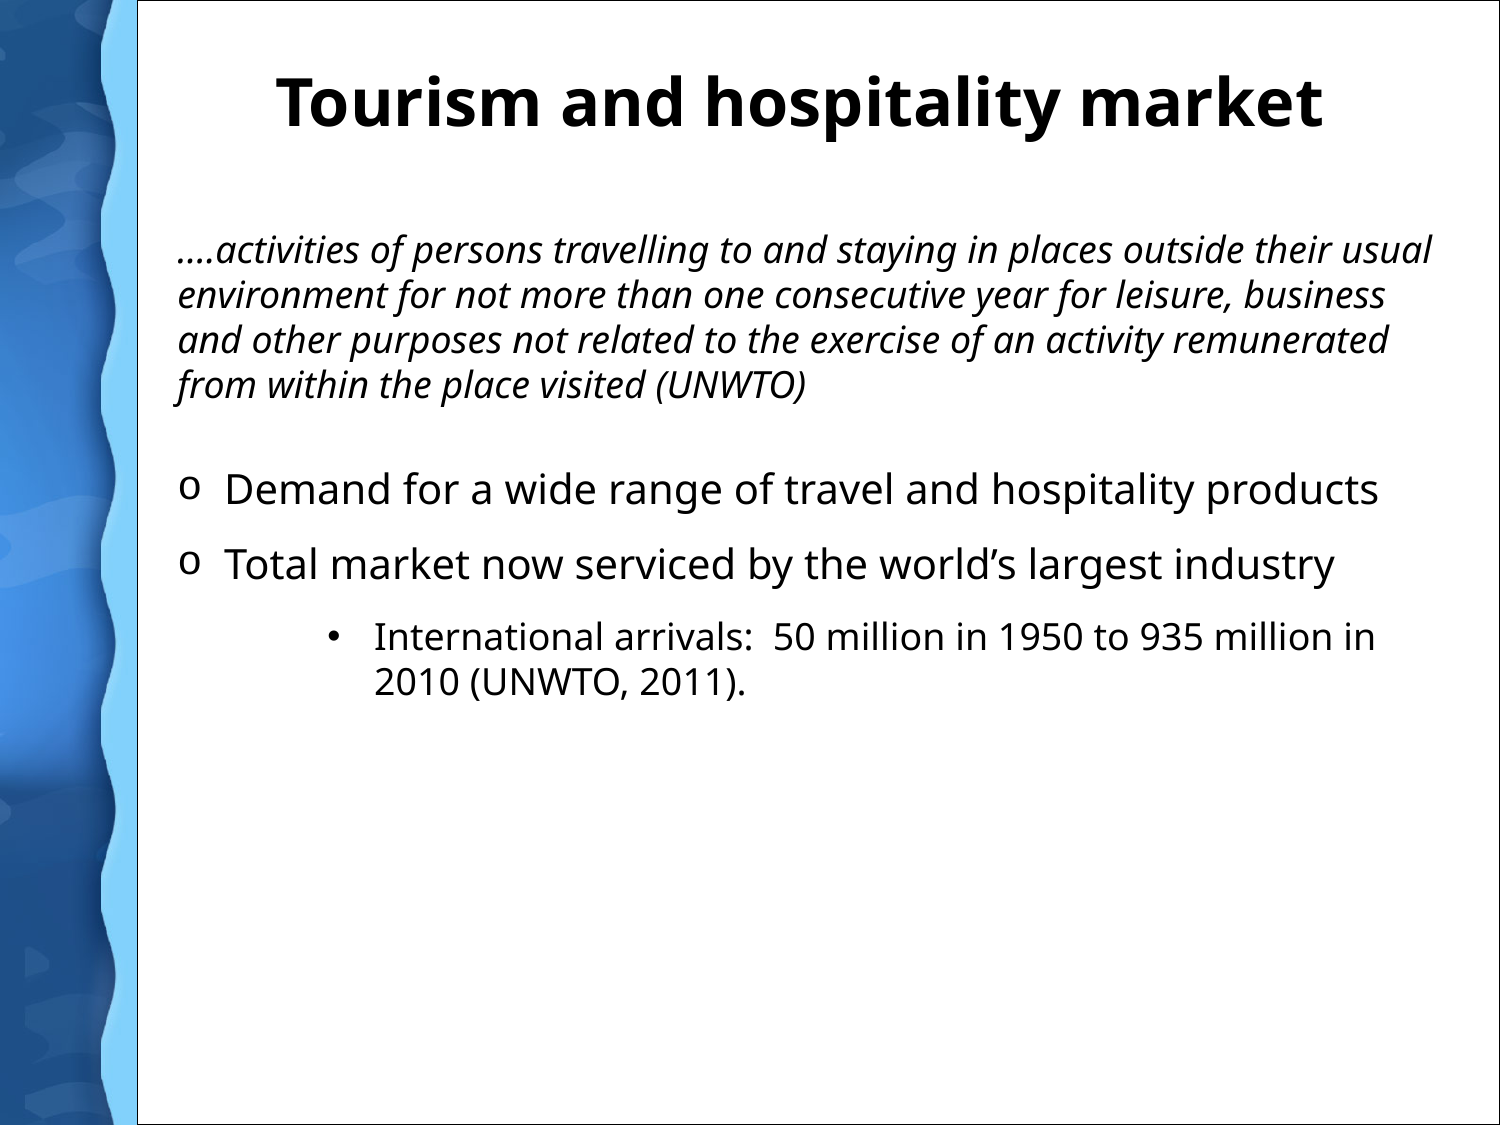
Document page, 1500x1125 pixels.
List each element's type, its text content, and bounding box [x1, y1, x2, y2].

title Tourism and hospitality market [187, 50, 1413, 150]
text_box ….activities of persons travelling to and staying in places outside their usual environment for not more than one consecutive year for leisure, business and other purposes not related to the exercise of an activity remunerated from within the place visited (UNWTO) Demand for a wide range of travel and hospitality products Total market now serviced by the world’s largest industry International arrivals: 50 million in 1950 to 935 million in 2010 (UNWTO, 2011). [162, 218, 1463, 894]
picture [0, 0, 137, 1125]
